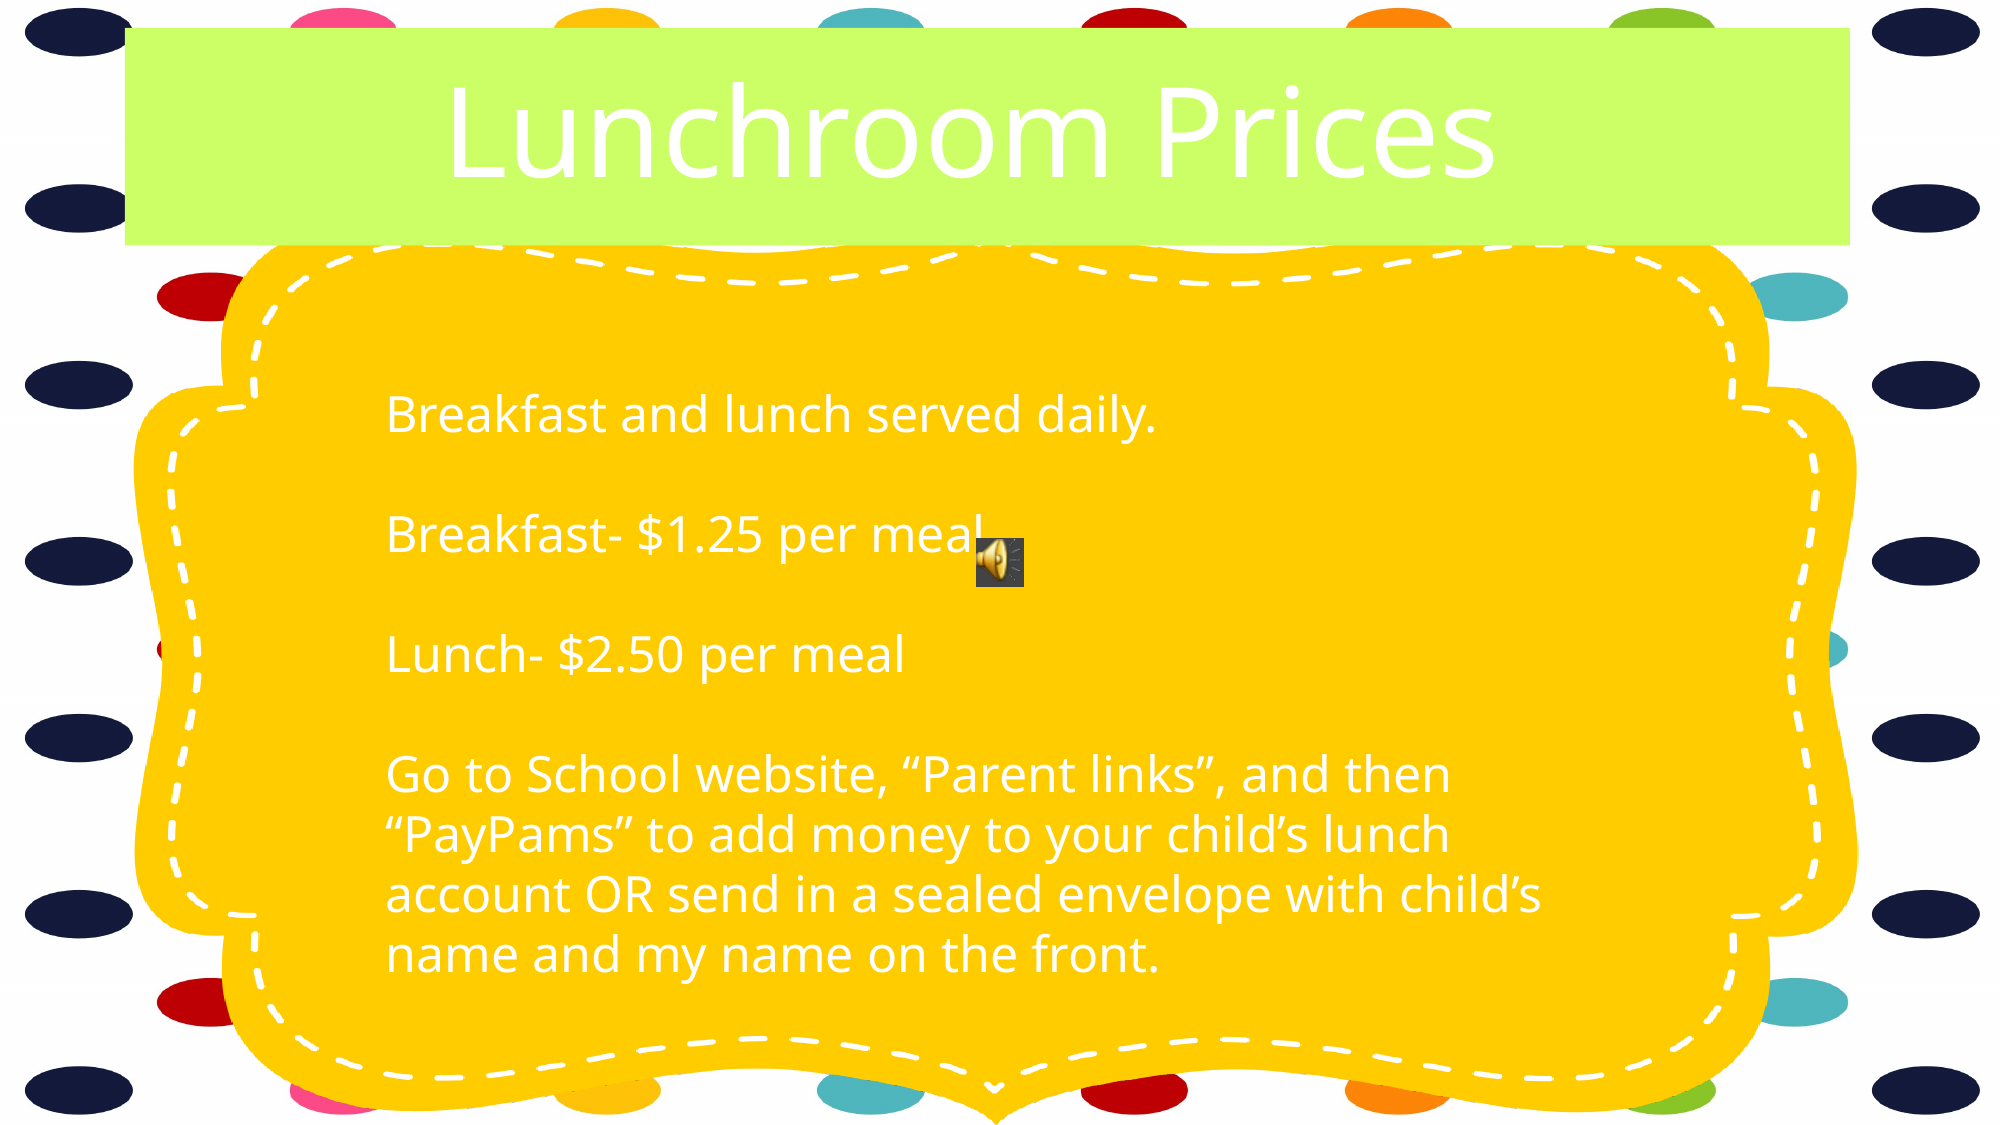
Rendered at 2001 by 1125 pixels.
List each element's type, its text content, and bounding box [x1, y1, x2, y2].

title Lunchroom Prices [124, 27, 1850, 246]
picture [0, 0, 2001, 1125]
